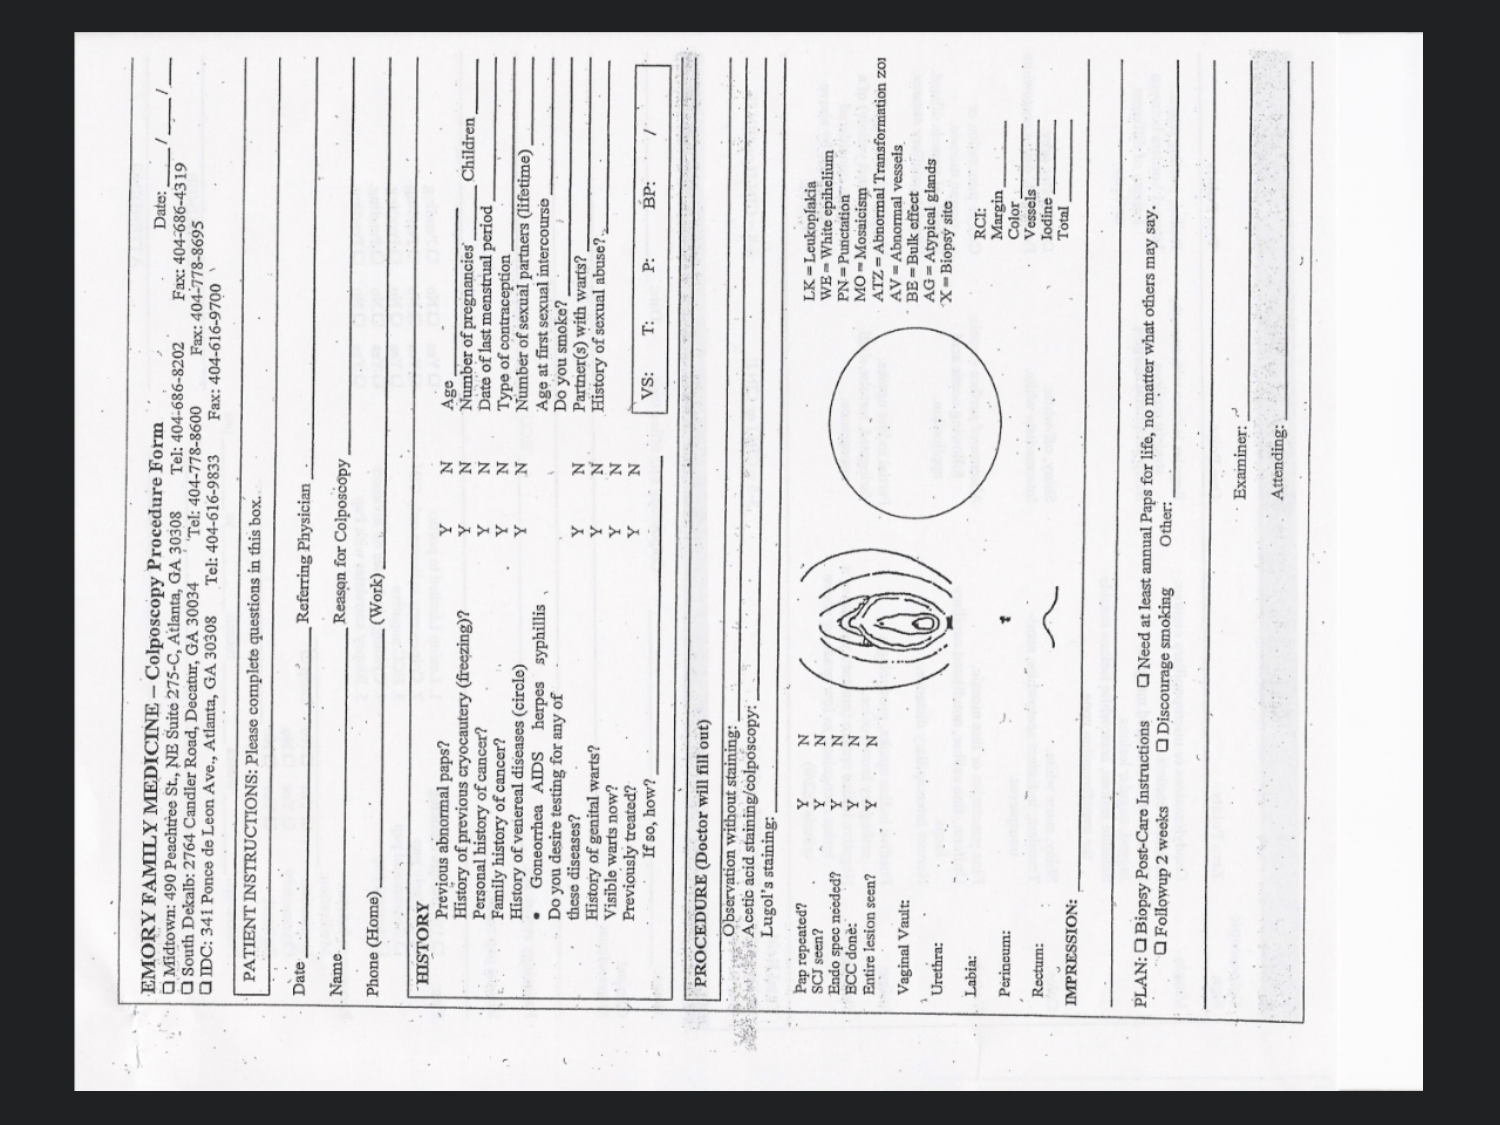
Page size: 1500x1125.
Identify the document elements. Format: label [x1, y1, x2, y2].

picture [76, 0, 1422, 1125]
